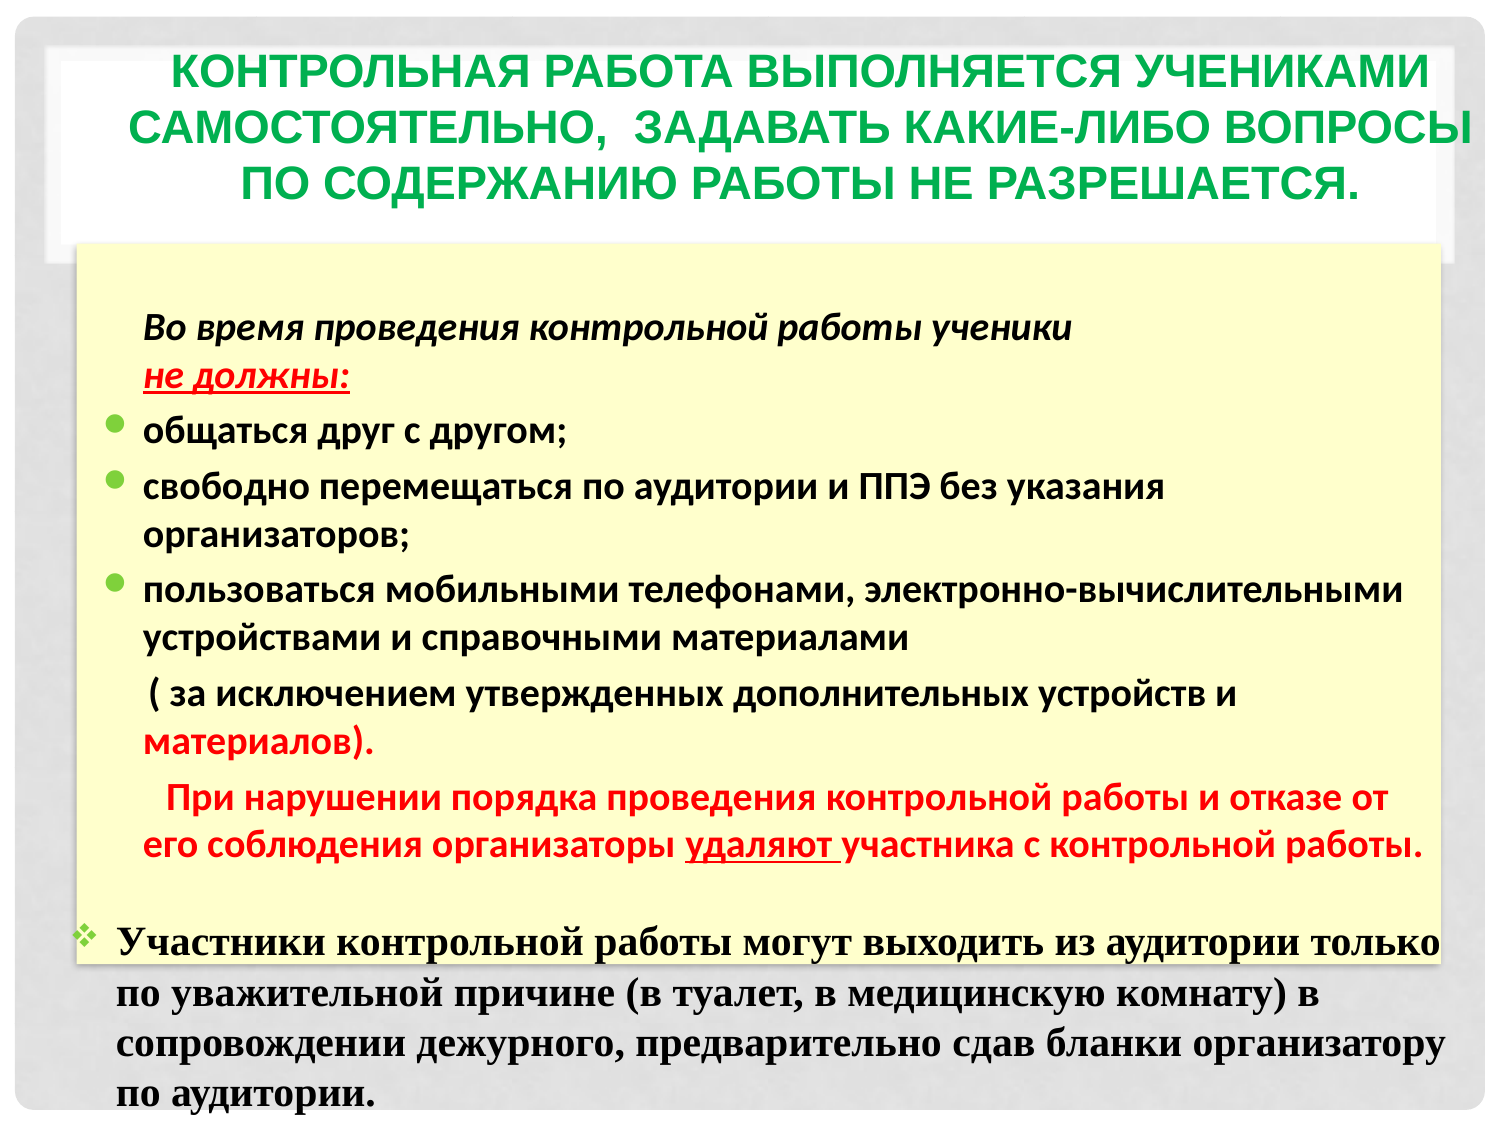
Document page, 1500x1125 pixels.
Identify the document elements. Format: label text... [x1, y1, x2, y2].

title Контрольная работа выполняется учениками самостоятельно, задавать какие-либо вопросы по содержанию работы не разрешается. [100, 30, 1500, 219]
text_box Участники контрольной работы могут выходить из аудитории только по уважительной причине (в туалет, в медицинскую комнату) в сопровождении дежурного, предварительно сдав бланки организатору по аудитории. [41, 906, 1500, 1122]
text_box Во время проведения контрольной работы ученики не должны: общаться друг с другом; свободно перемещаться по аудитории и ППЭ без указания организаторов; пользоваться мобильными телефонами, электронно-вычислительными устройствами и справочными материалами ( за исключением утвержденных дополнительных устройств и материалов). При нарушении порядка проведения контрольной работы и отказе от его соблюдения организаторы удаляют участника с контрольной работы. [76, 243, 1441, 906]
